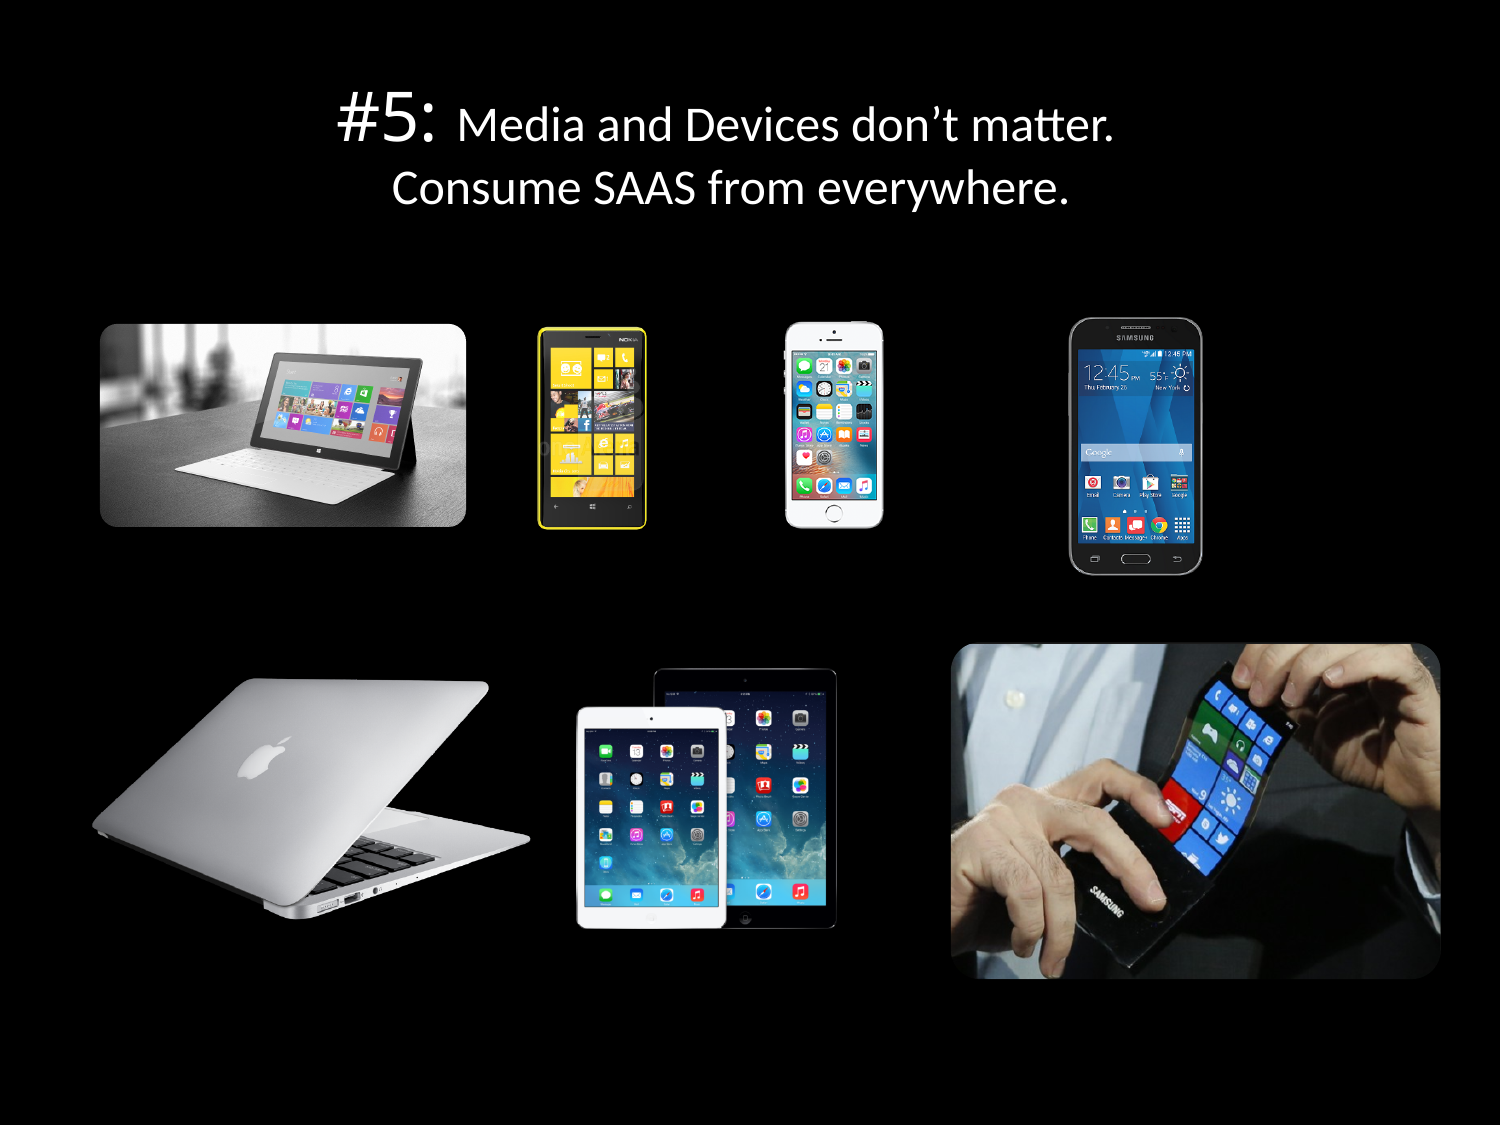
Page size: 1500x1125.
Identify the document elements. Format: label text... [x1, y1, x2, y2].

picture [537, 326, 647, 530]
picture [1068, 309, 1204, 583]
picture [667, 297, 1002, 559]
picture [99, 323, 467, 528]
title #5: Media and Devices don’t matter. Consume SAAS from everywhere. [230, 73, 1233, 215]
picture [88, 668, 837, 949]
picture [950, 642, 1441, 980]
